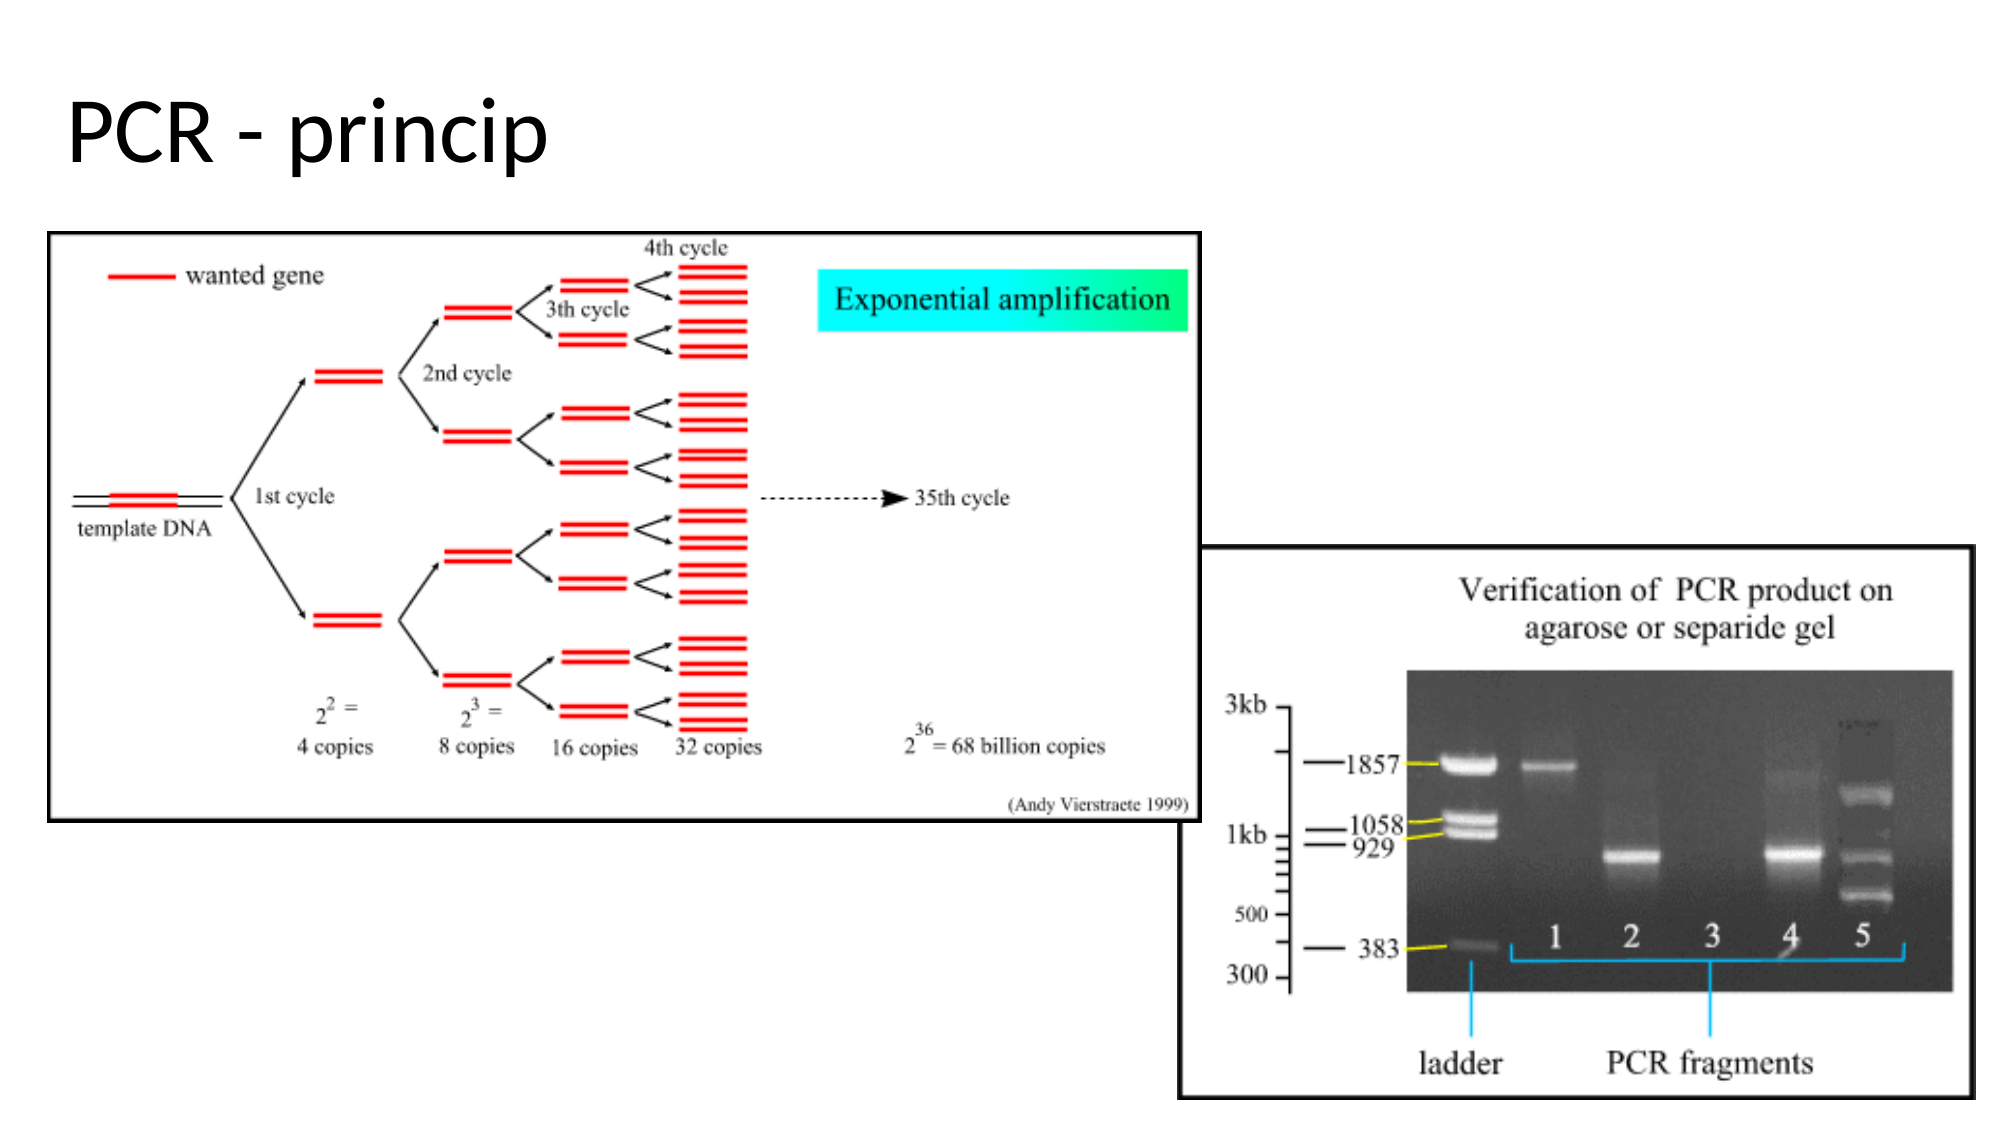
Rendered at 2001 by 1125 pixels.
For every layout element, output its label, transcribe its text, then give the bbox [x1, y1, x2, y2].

text_box PCR - princip [55, 0, 1863, 279]
picture [47, 231, 1976, 1100]
